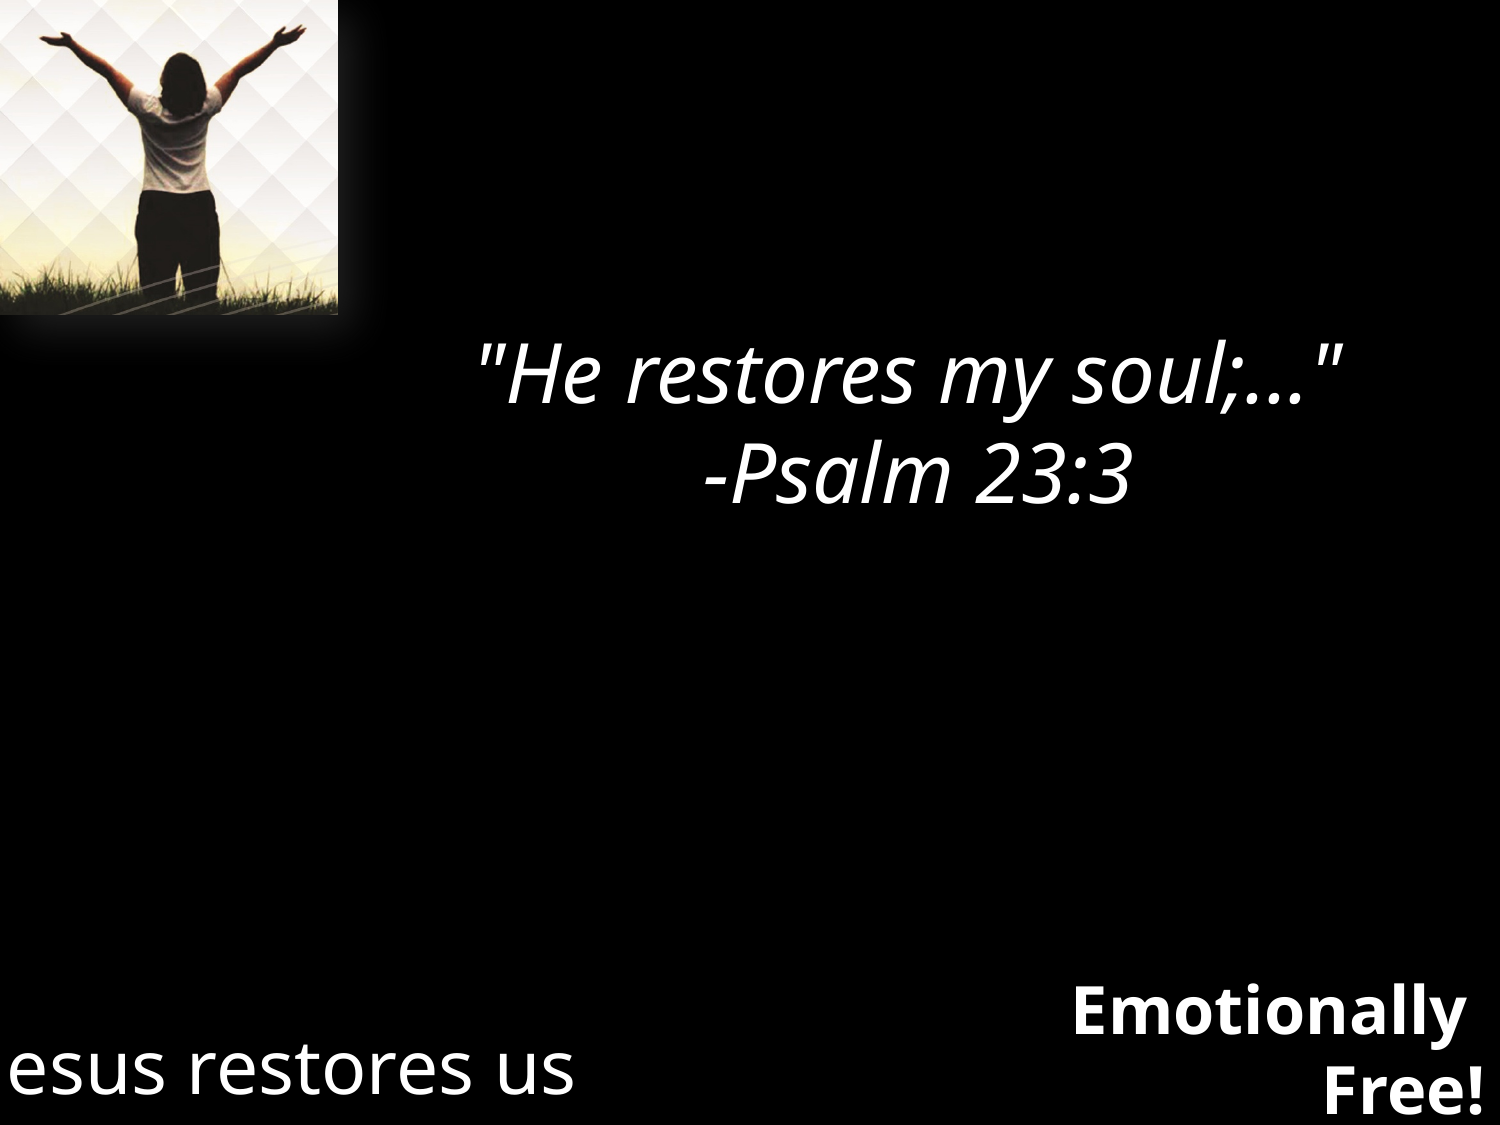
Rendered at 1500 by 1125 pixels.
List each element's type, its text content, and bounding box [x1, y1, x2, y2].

picture [0, 0, 338, 315]
text_box "He restores my soul;..." -Psalm 23:3 [337, 312, 1500, 528]
text_box Jesus restores us [0, 1012, 592, 1118]
